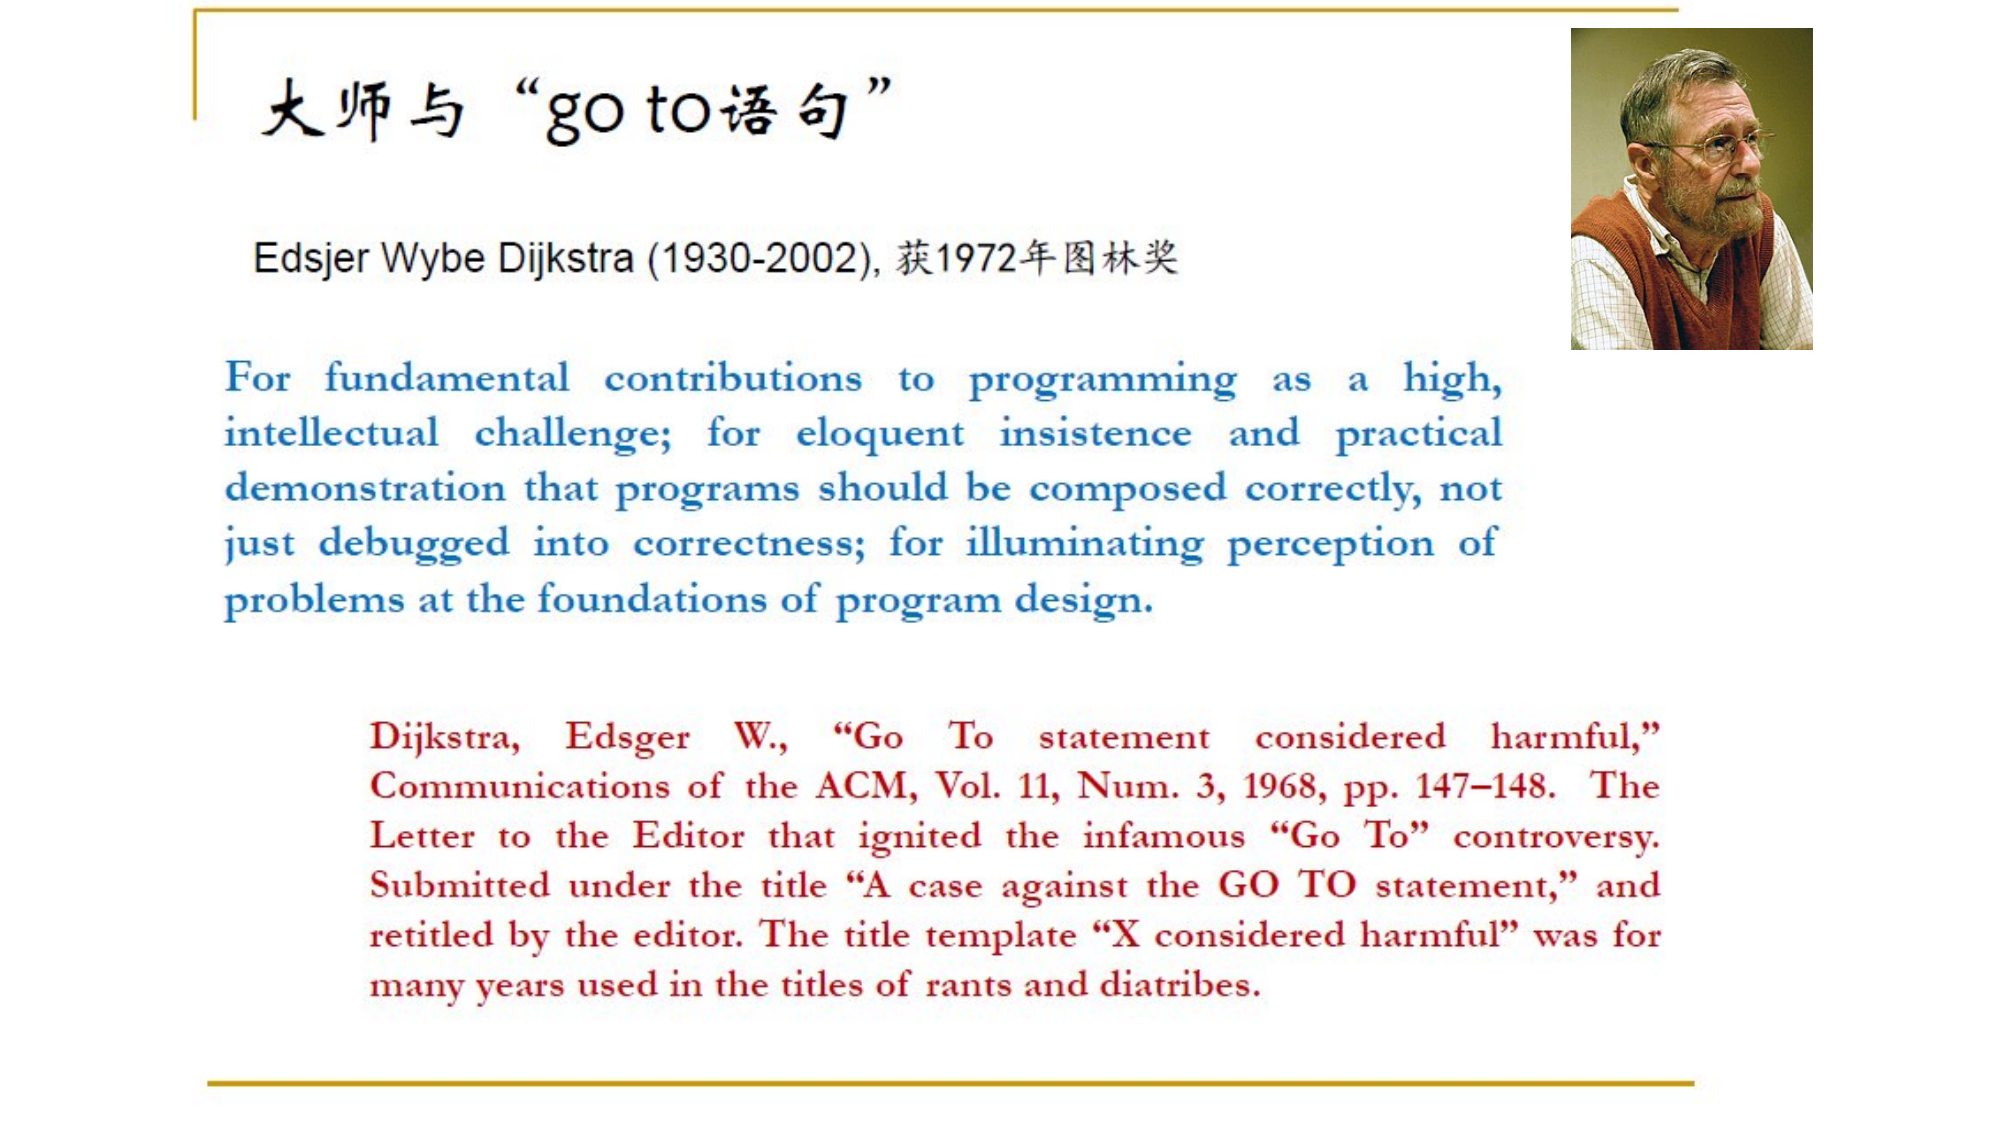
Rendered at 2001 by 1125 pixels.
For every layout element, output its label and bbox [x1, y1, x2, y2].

list [137, 0, 1725, 1115]
picture [1571, 28, 1813, 350]
